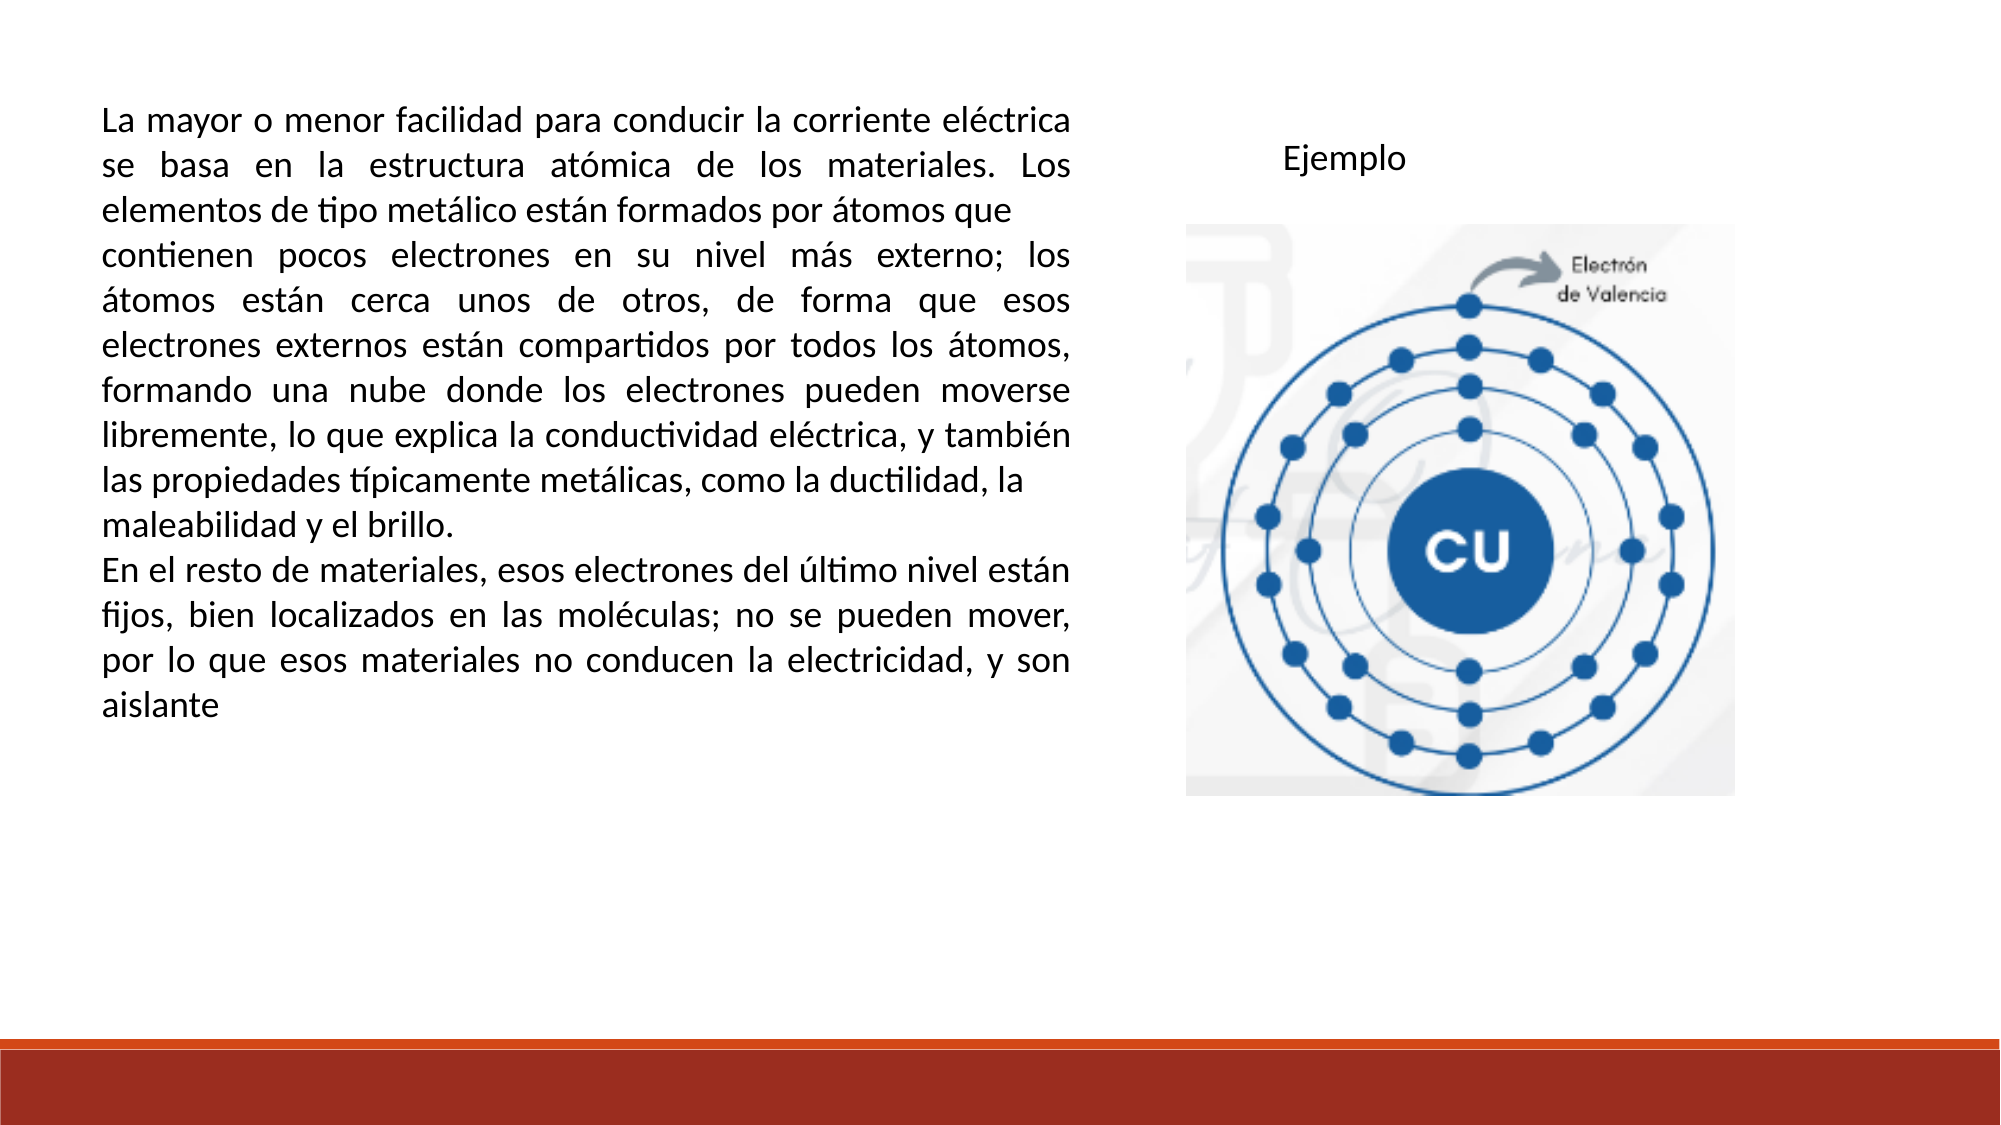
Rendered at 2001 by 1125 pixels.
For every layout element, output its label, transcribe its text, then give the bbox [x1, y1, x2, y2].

picture [1186, 224, 1735, 797]
text_box La mayor o menor facilidad para conducir la corriente eléctrica se basa en la estructura atómica de los materiales. Los elementos de tipo metálico están formados por átomos que contienen pocos electrones en su nivel más externo; los átomos están cerca unos de otros, de forma que esos electrones externos están compartidos por todos los átomos, formando una nube donde los electrones pueden moverse libremente, lo que explica la conductividad eléctrica, y también las propiedades típicamente metálicas, como la ductilidad, la maleabilidad y el brillo. En el resto de materiales, esos electrones del último nivel están fijos, bien localizados en las moléculas; no se pueden mover, por lo que esos materiales no conducen la electricidad, y son aislante [86, 87, 1087, 732]
text_box Ejemplo [1268, 126, 1431, 186]
